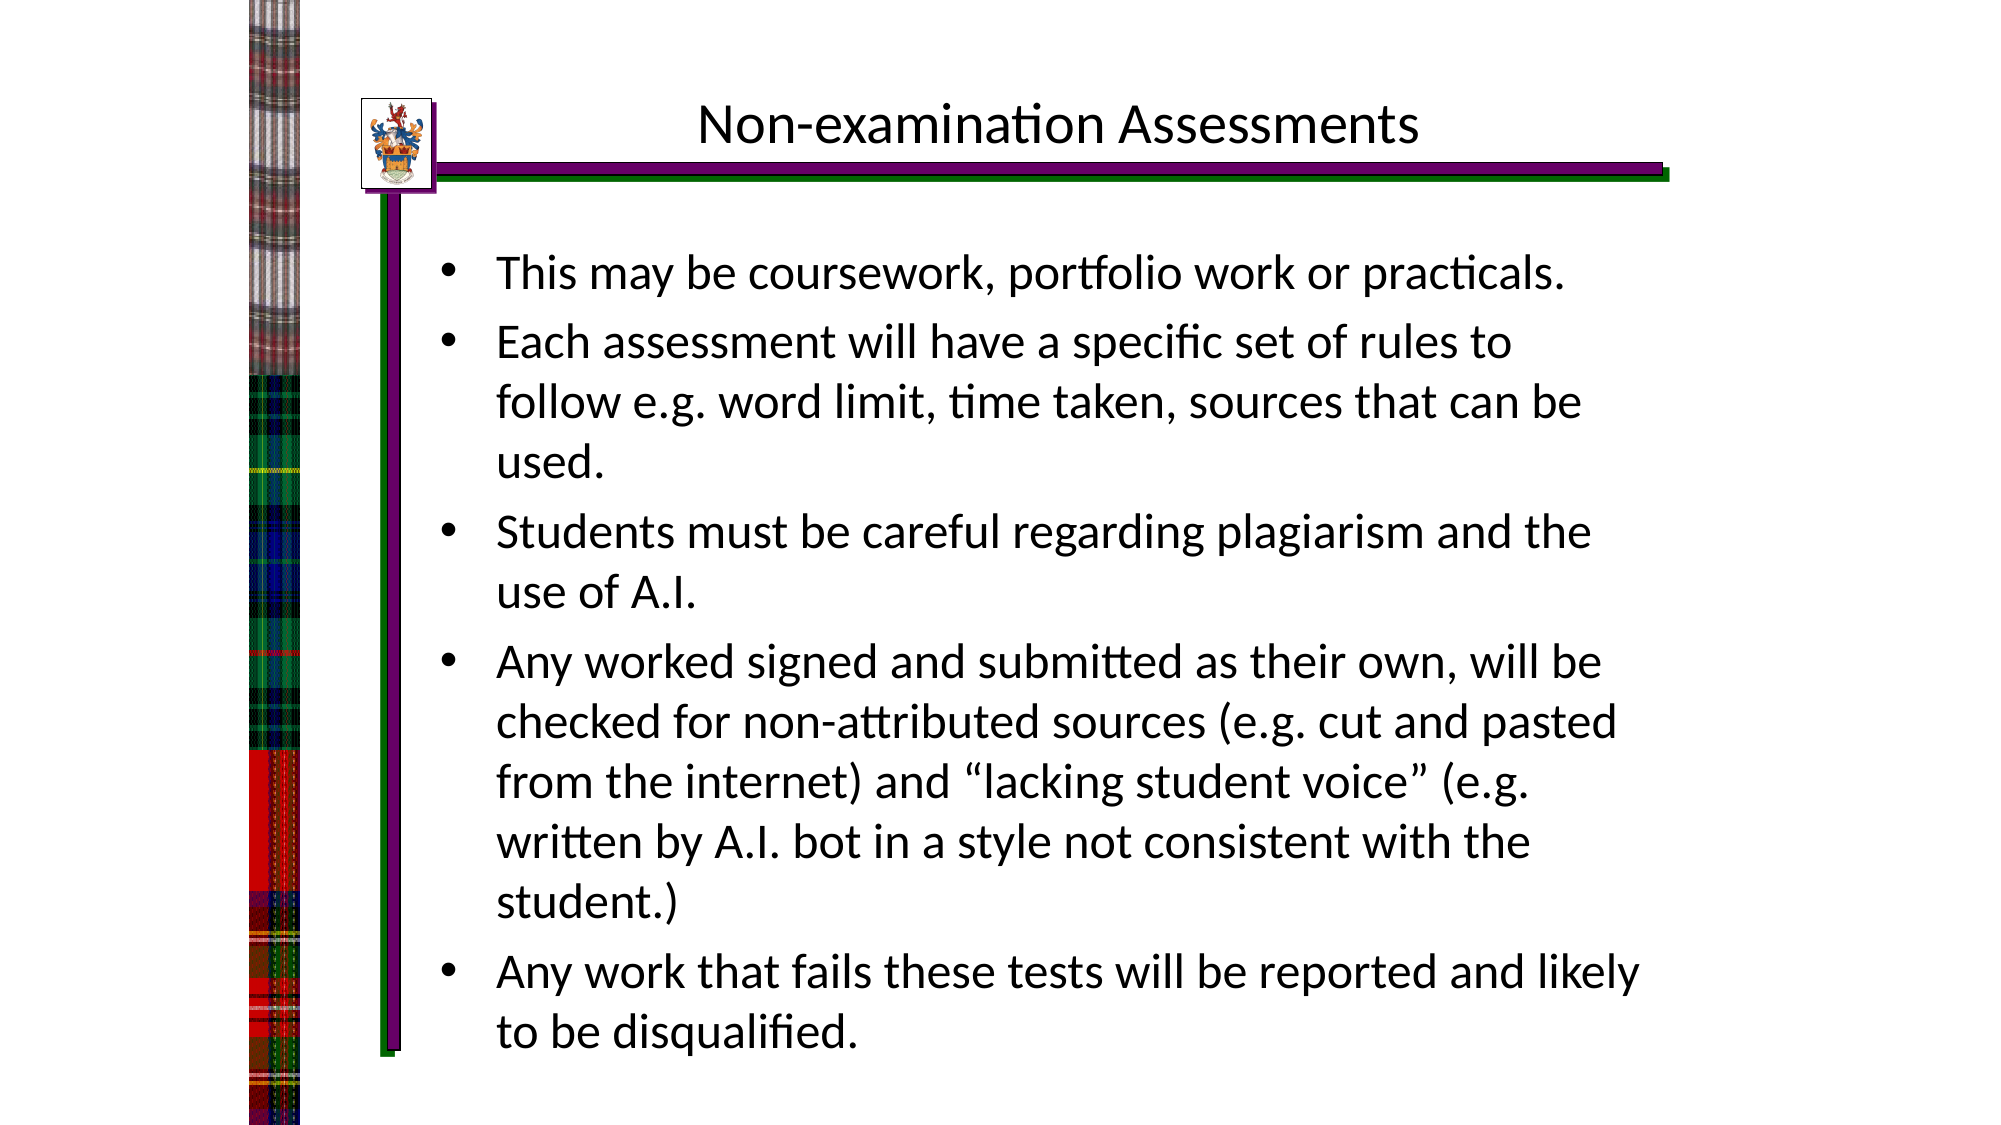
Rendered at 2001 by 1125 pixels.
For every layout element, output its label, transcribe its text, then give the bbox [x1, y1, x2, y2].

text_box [362, 99, 432, 188]
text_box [249, 0, 301, 1125]
text_box Non-examination Assessments [480, 78, 1638, 163]
text_box [387, 197, 400, 1050]
text_box This may be coursework, portfolio work or practicals. Each assessment will have a specific set of rules to follow e.g. word limit, time taken, sources that can be used. Students must be careful regarding plagiarism and the use of A.I. Any worked signed and submitted as their own, will be checked for non-attributed sources (e.g. cut and pasted from the internet) and “lacking student voice” (e.g. written by A.I. bot in a style not consistent with the student.) Any work that fails these tests will be reported and likely to be disqualified. [425, 231, 1663, 1067]
text_box [437, 162, 1663, 175]
